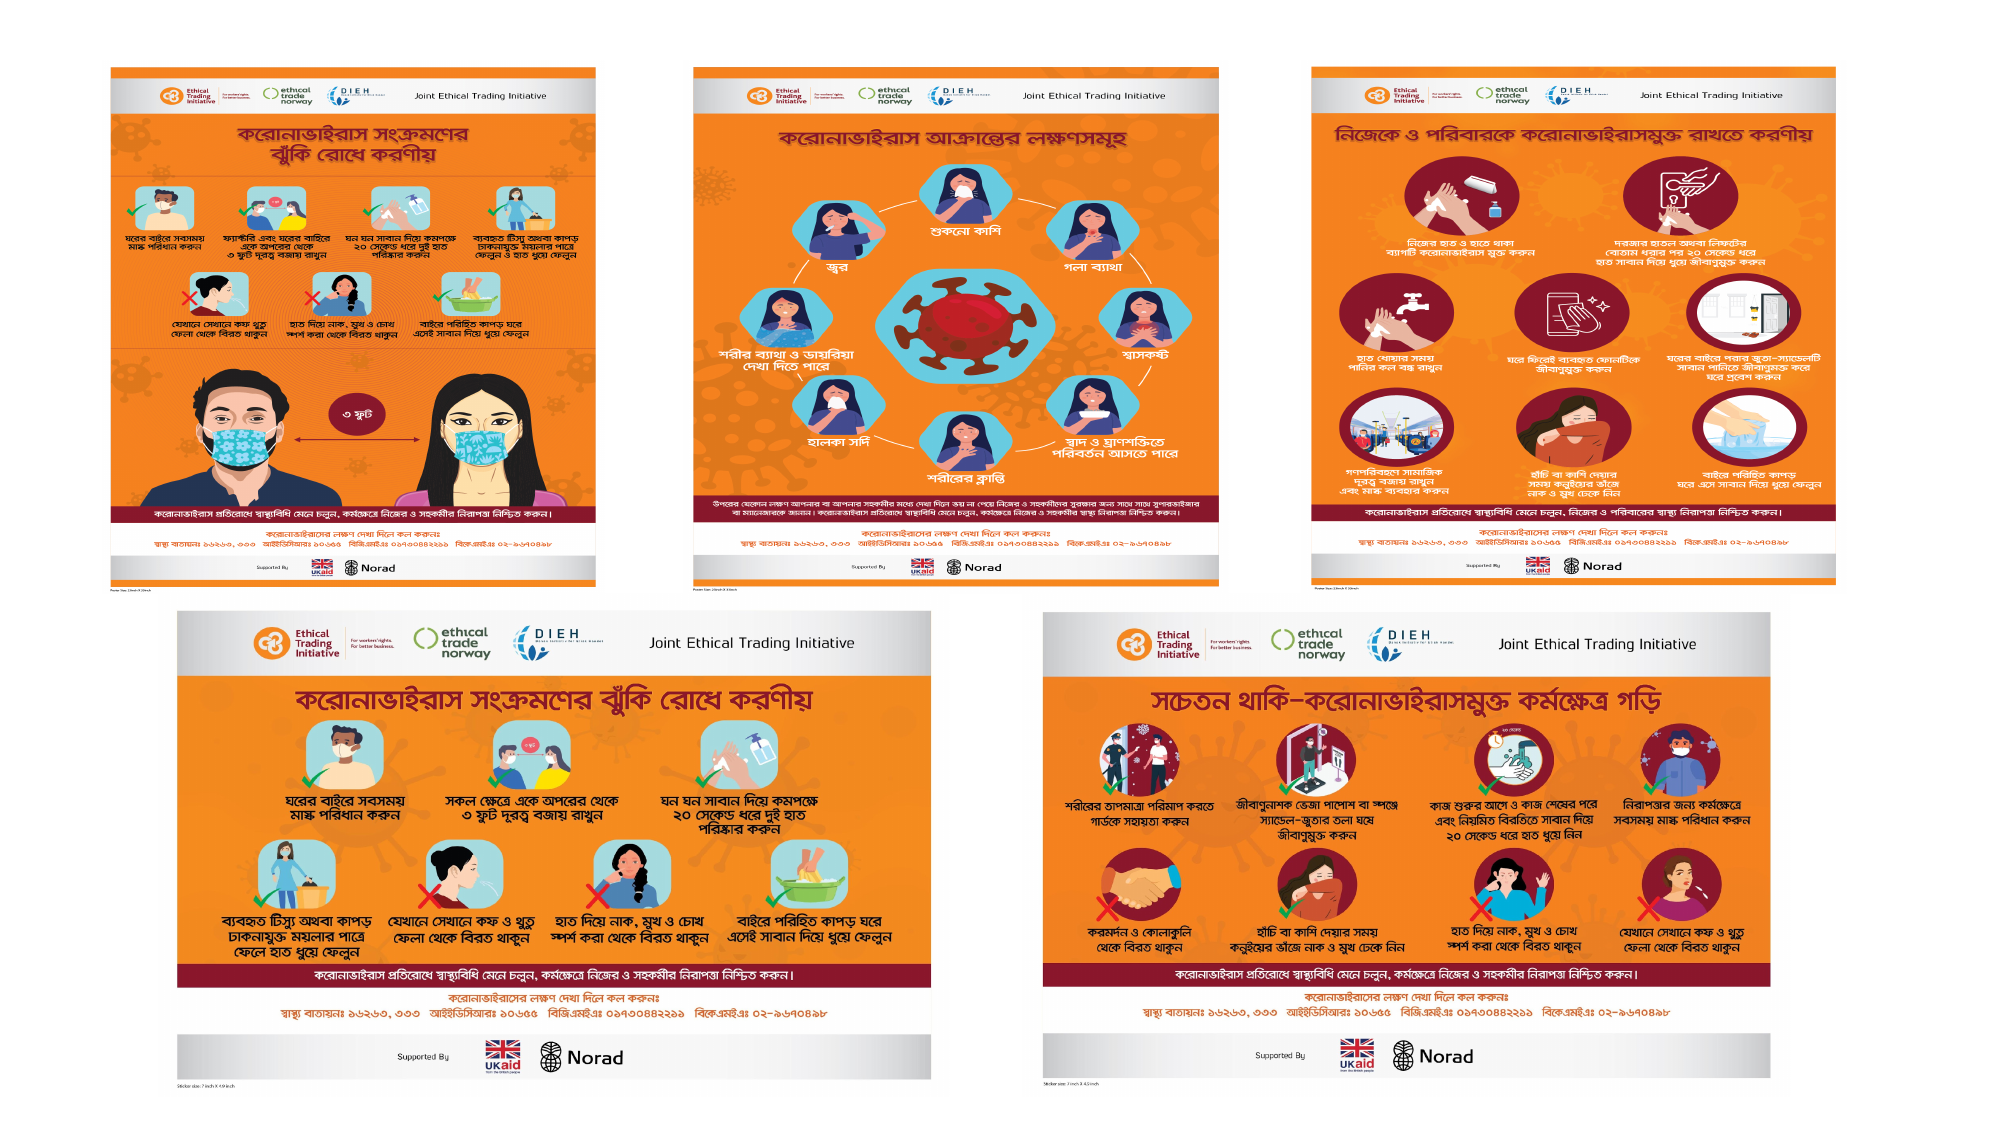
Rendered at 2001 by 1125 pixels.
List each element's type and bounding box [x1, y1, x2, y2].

list [102, 60, 605, 594]
picture [158, 60, 1847, 1097]
